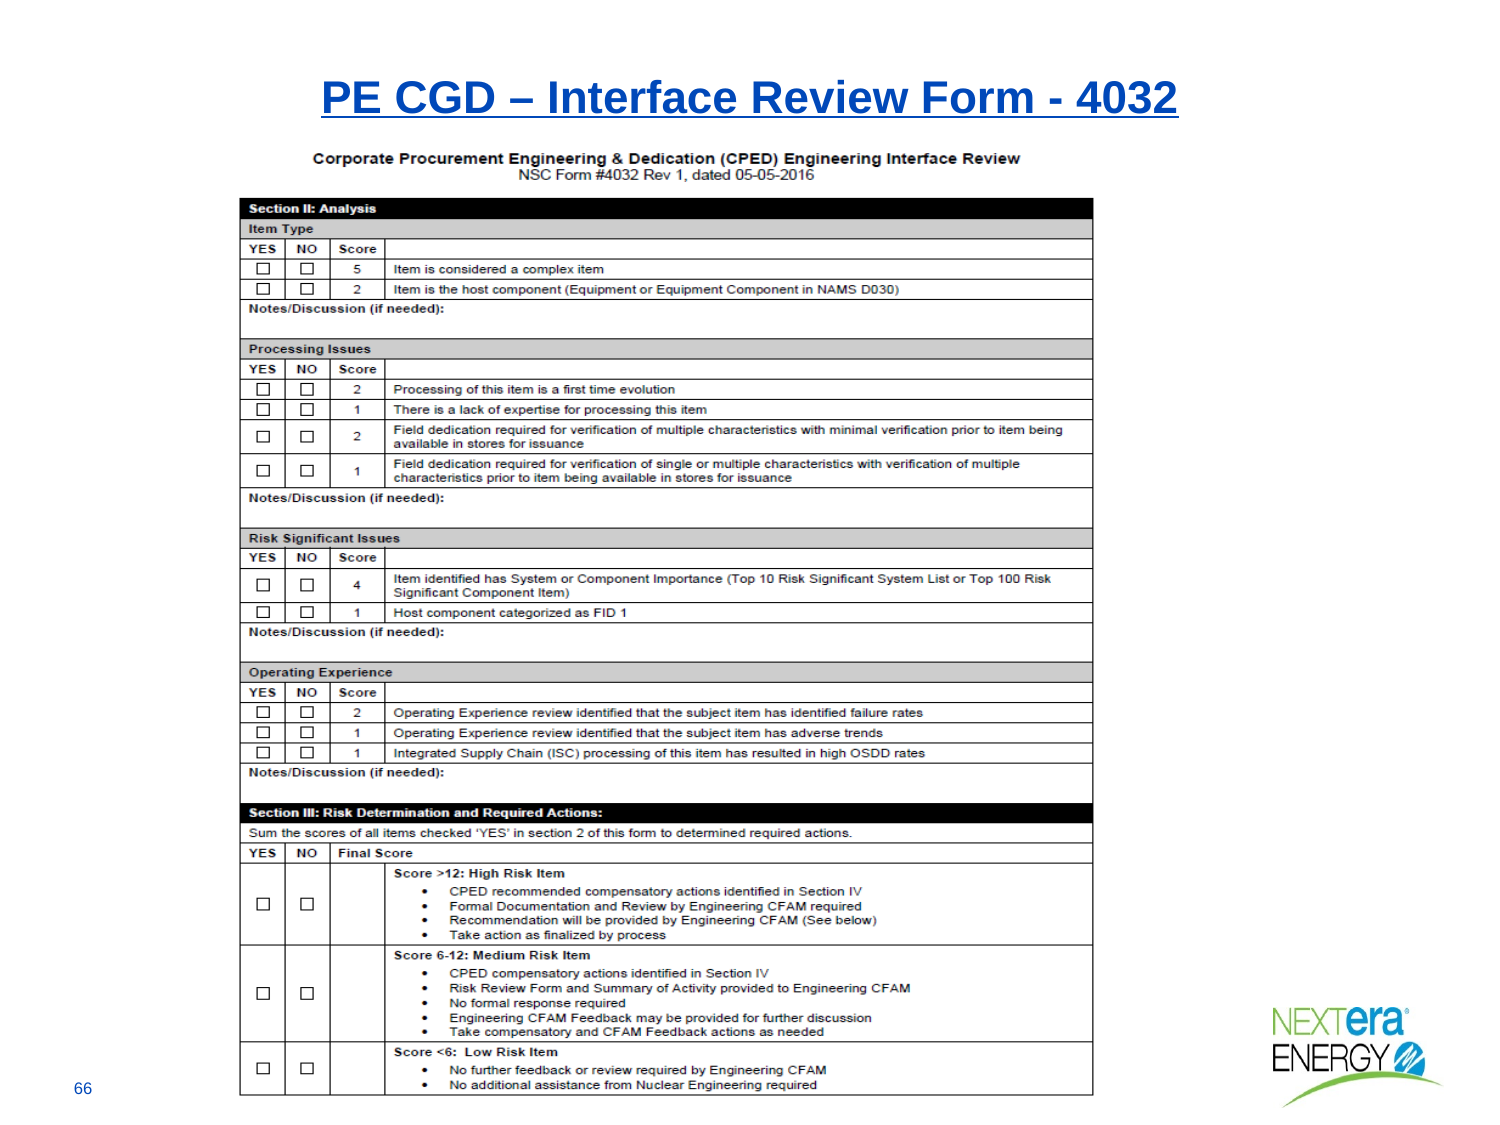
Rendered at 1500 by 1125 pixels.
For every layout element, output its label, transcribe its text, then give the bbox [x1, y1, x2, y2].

title PE CGD – Interface Review Form - 4032 [75, 50, 1425, 130]
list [224, 149, 1113, 1103]
picture [1352, 1012, 1362, 1019]
picture [1387, 1022, 1397, 1031]
picture [1273, 1007, 1444, 1108]
